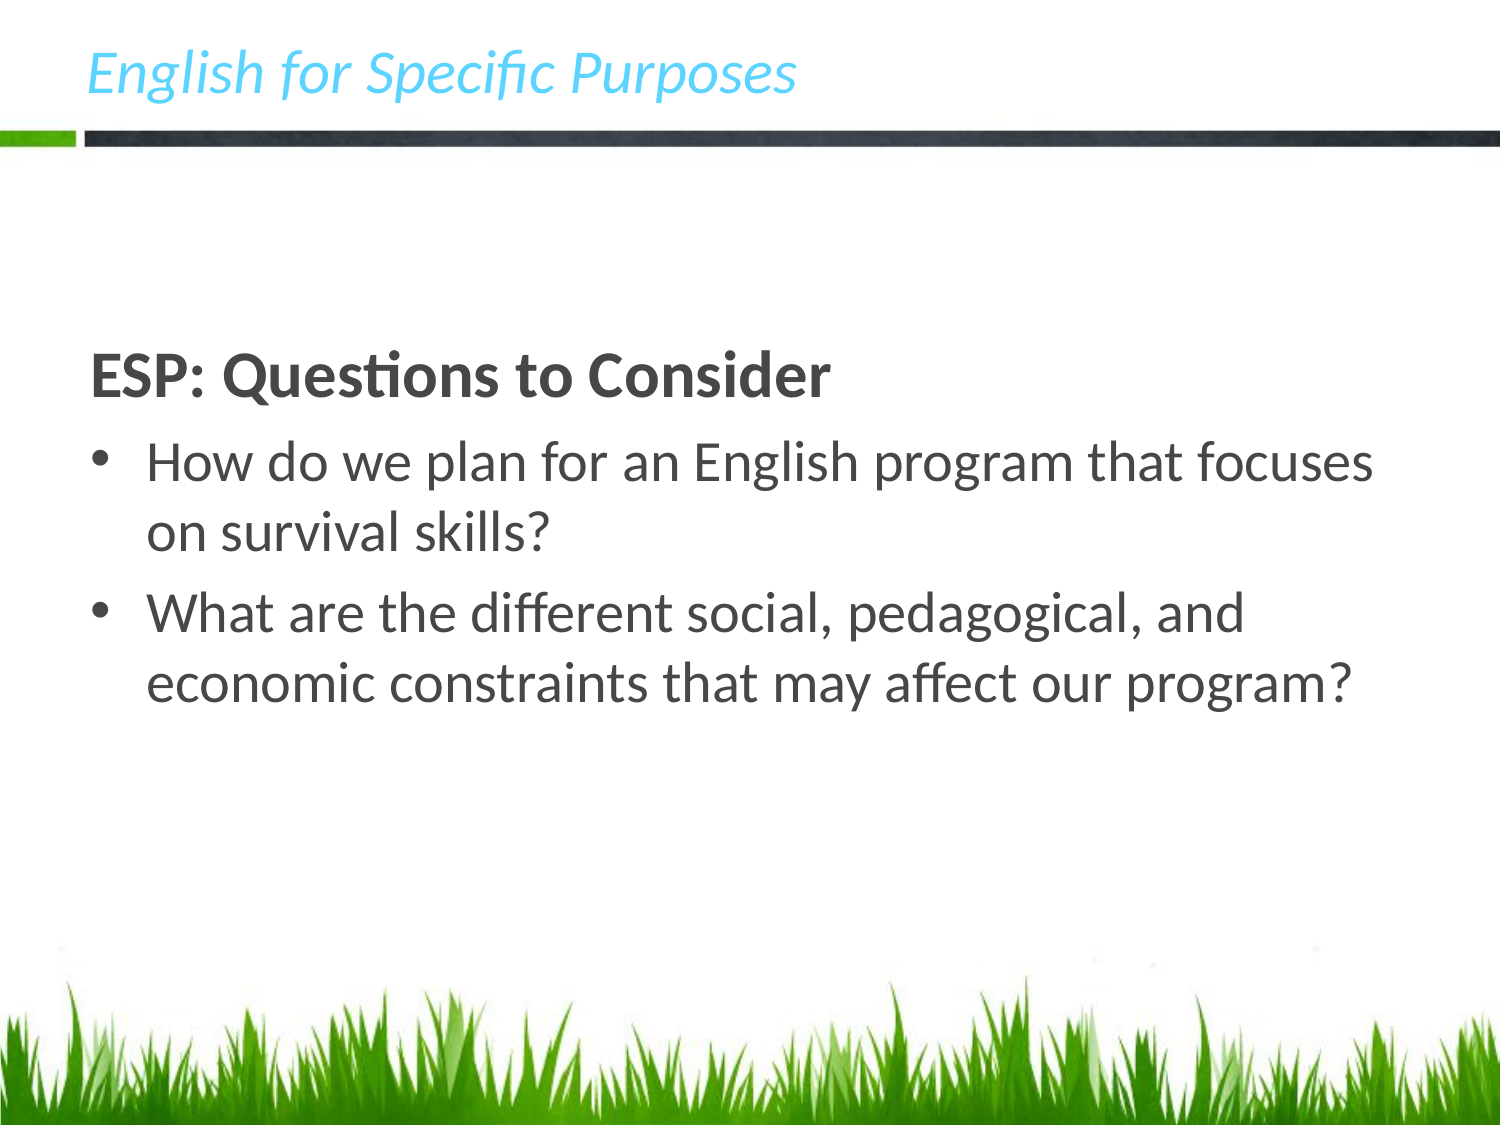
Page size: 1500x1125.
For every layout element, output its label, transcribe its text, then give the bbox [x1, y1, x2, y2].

picture [0, 0, 1500, 1125]
title English for Specific Purposes [71, 12, 1450, 125]
list ESP: Questions to Consider How do we plan for an English program that focuses on survival skills? What are the different social, pedagogical, and economic constraints that may affect our program? [75, 230, 1425, 1005]
